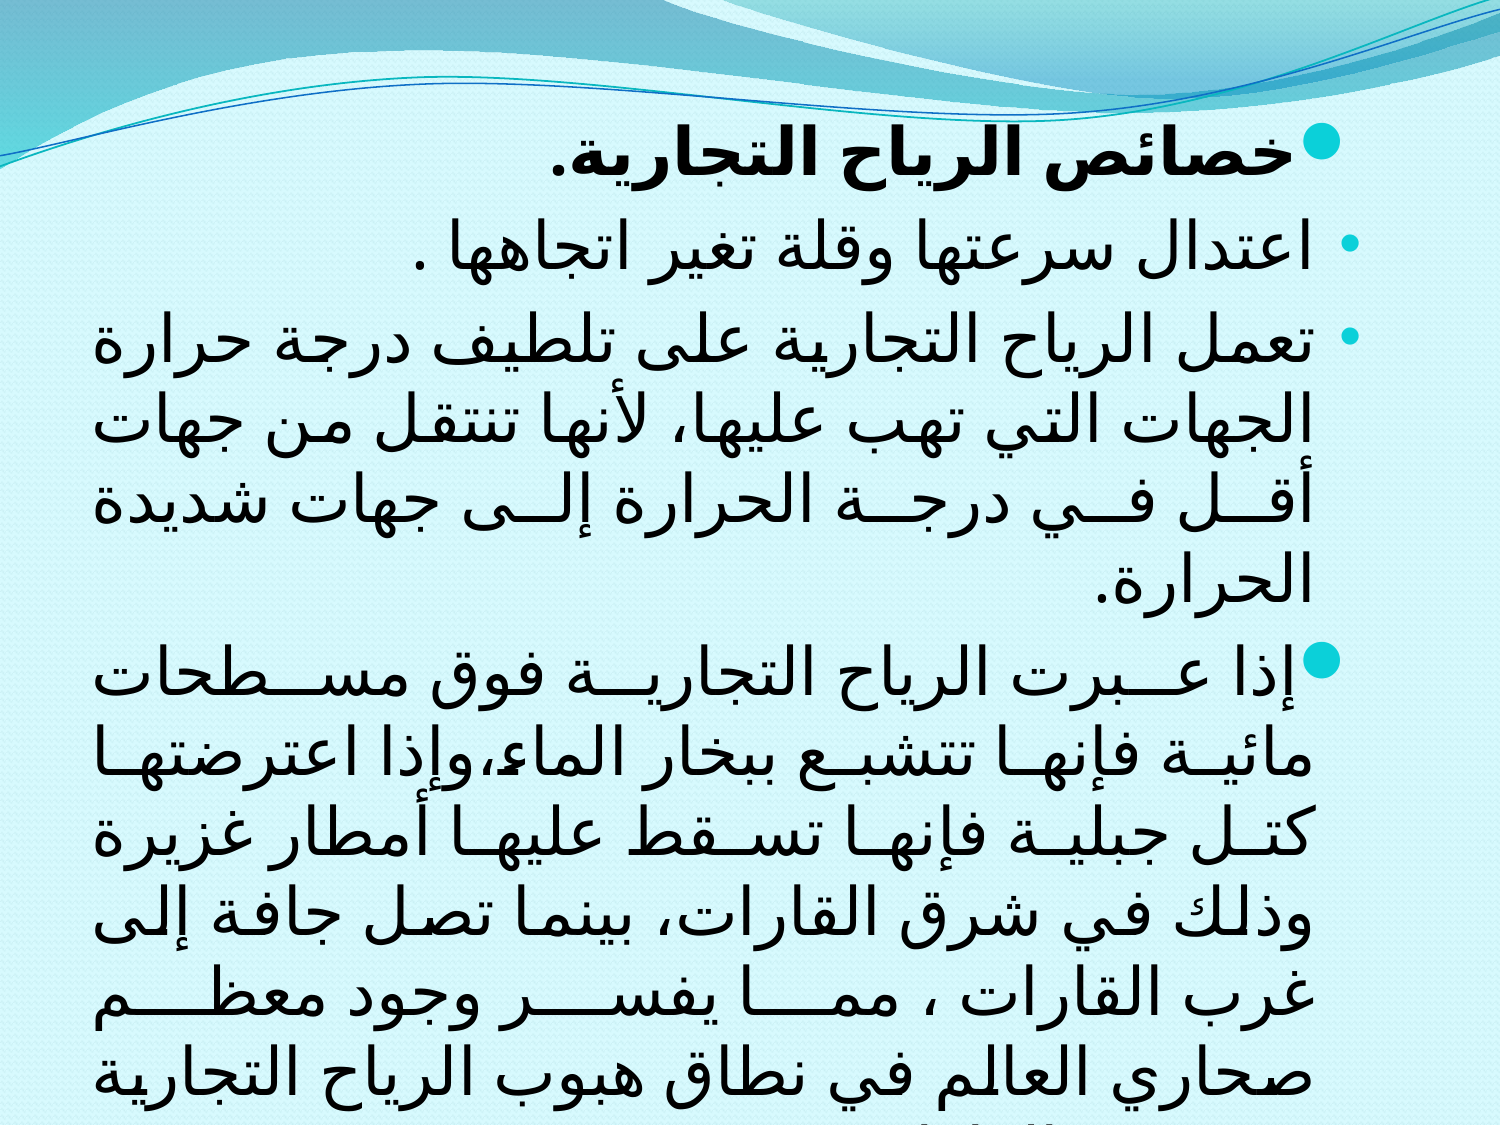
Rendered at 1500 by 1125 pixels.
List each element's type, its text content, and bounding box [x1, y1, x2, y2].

text_box خصائص الرياح التجارية. اعتدال سرعتها وقلة تغير اتجاهها . تعمل الرياح التجارية على تلطيف درجة حرارة الجهات التي تهب عليها، لأنها تنتقل من جهات أقل في درجة الحرارة إلى جهات شديدة الحرارة. إذا عبرت الرياح التجارية فوق مسطحات مائية فإنها تتشبع ببخار الماء،وإذا اعترضتها كتل جبلية فإنها تسقط عليها أمطار غزيرة وذلك في شرق القارات، بينما تصل جافة إلى غرب القارات ، مما يفسر وجود معظم صحاري العالم في نطاق هبوب الرياح التجارية في غرب القارات. [76, 101, 1376, 1125]
